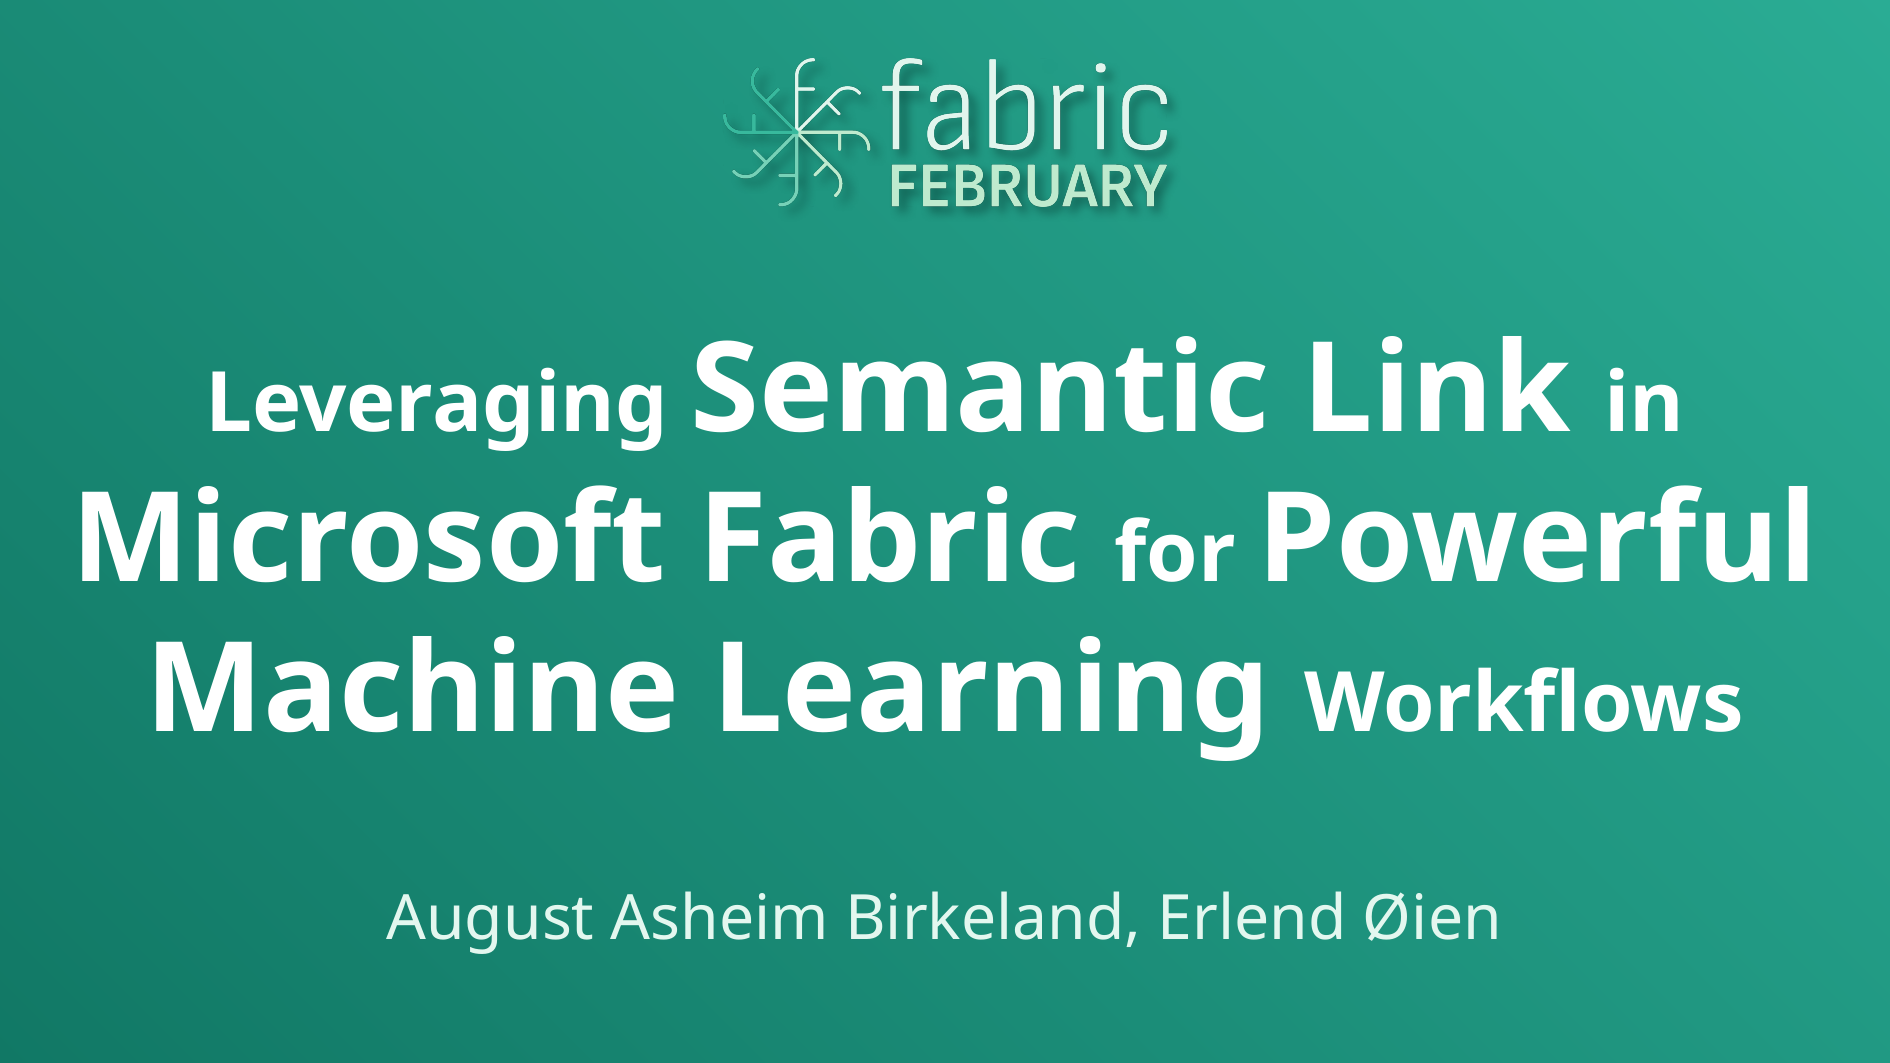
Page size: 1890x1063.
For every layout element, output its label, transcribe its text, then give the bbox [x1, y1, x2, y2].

list August Asheim Birkeland, Erlend Øien [59, 826, 1831, 1004]
picture [723, 58, 1167, 207]
title Leveraging Semantic Link in Microsoft Fabric for Powerful Machine Learning Workflows [59, 236, 1831, 826]
